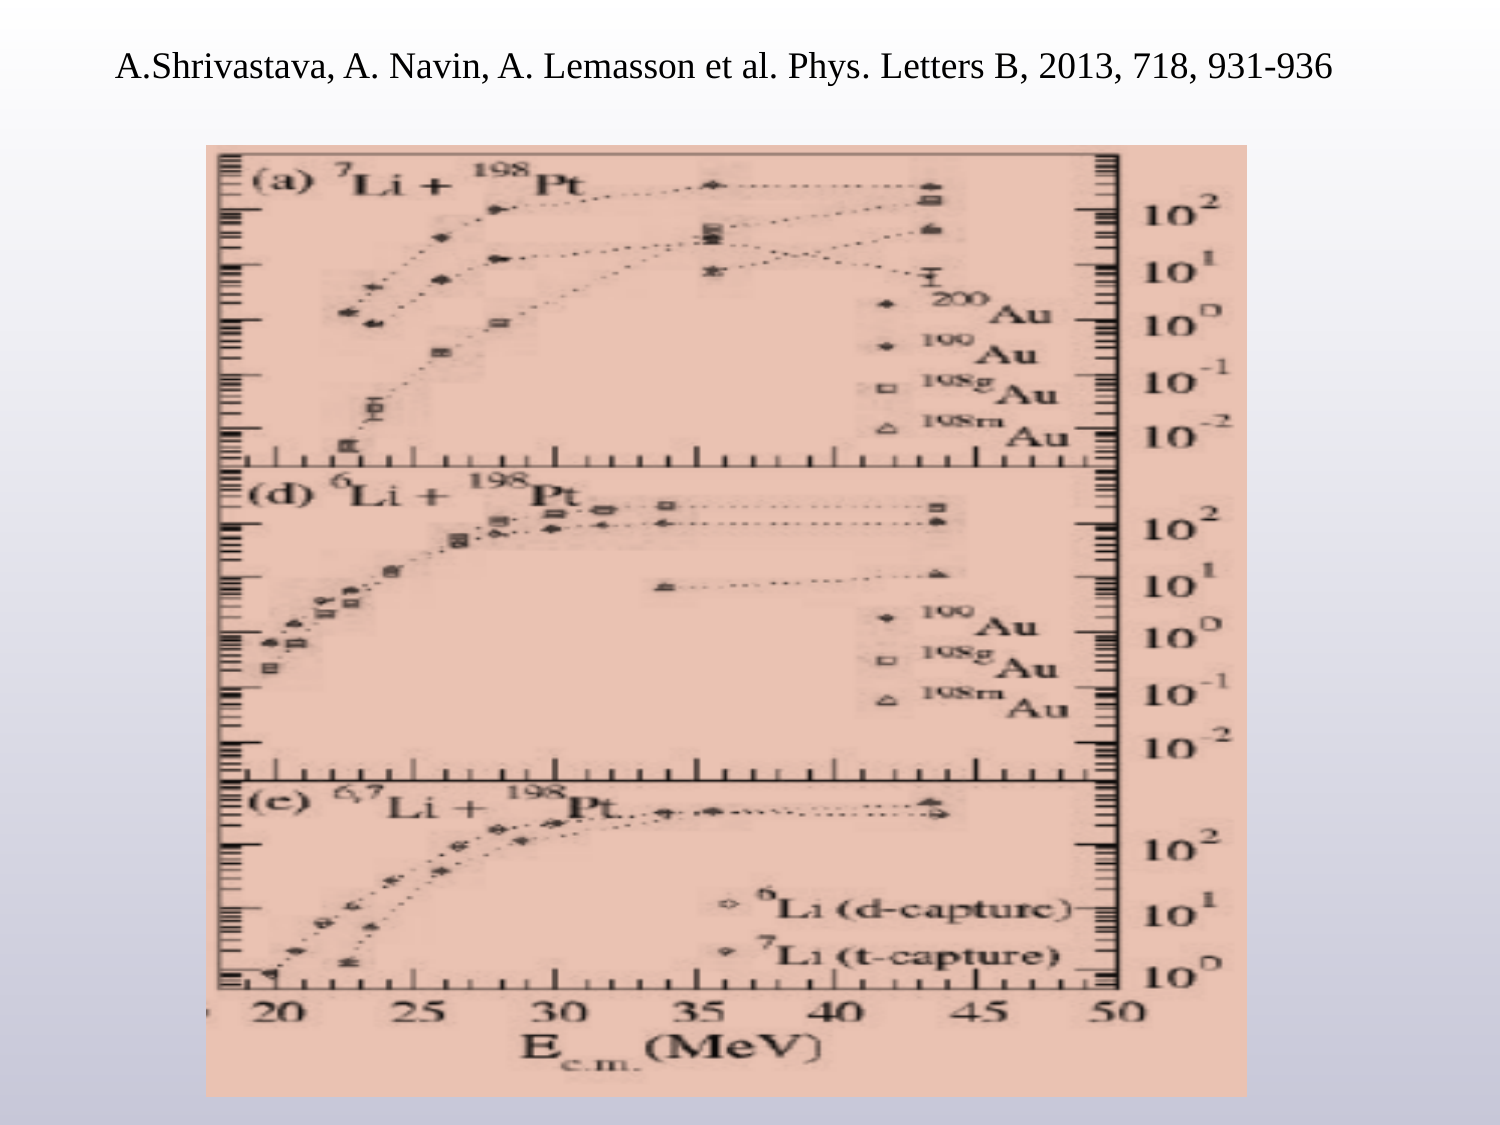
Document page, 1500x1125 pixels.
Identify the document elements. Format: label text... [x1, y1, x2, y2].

text_box A.Shrivastava, A. Navin, A. Lemasson et al. Phys. Letters B, 2013, 718, 931-936 [100, 33, 1388, 94]
picture [206, 144, 1247, 1098]
